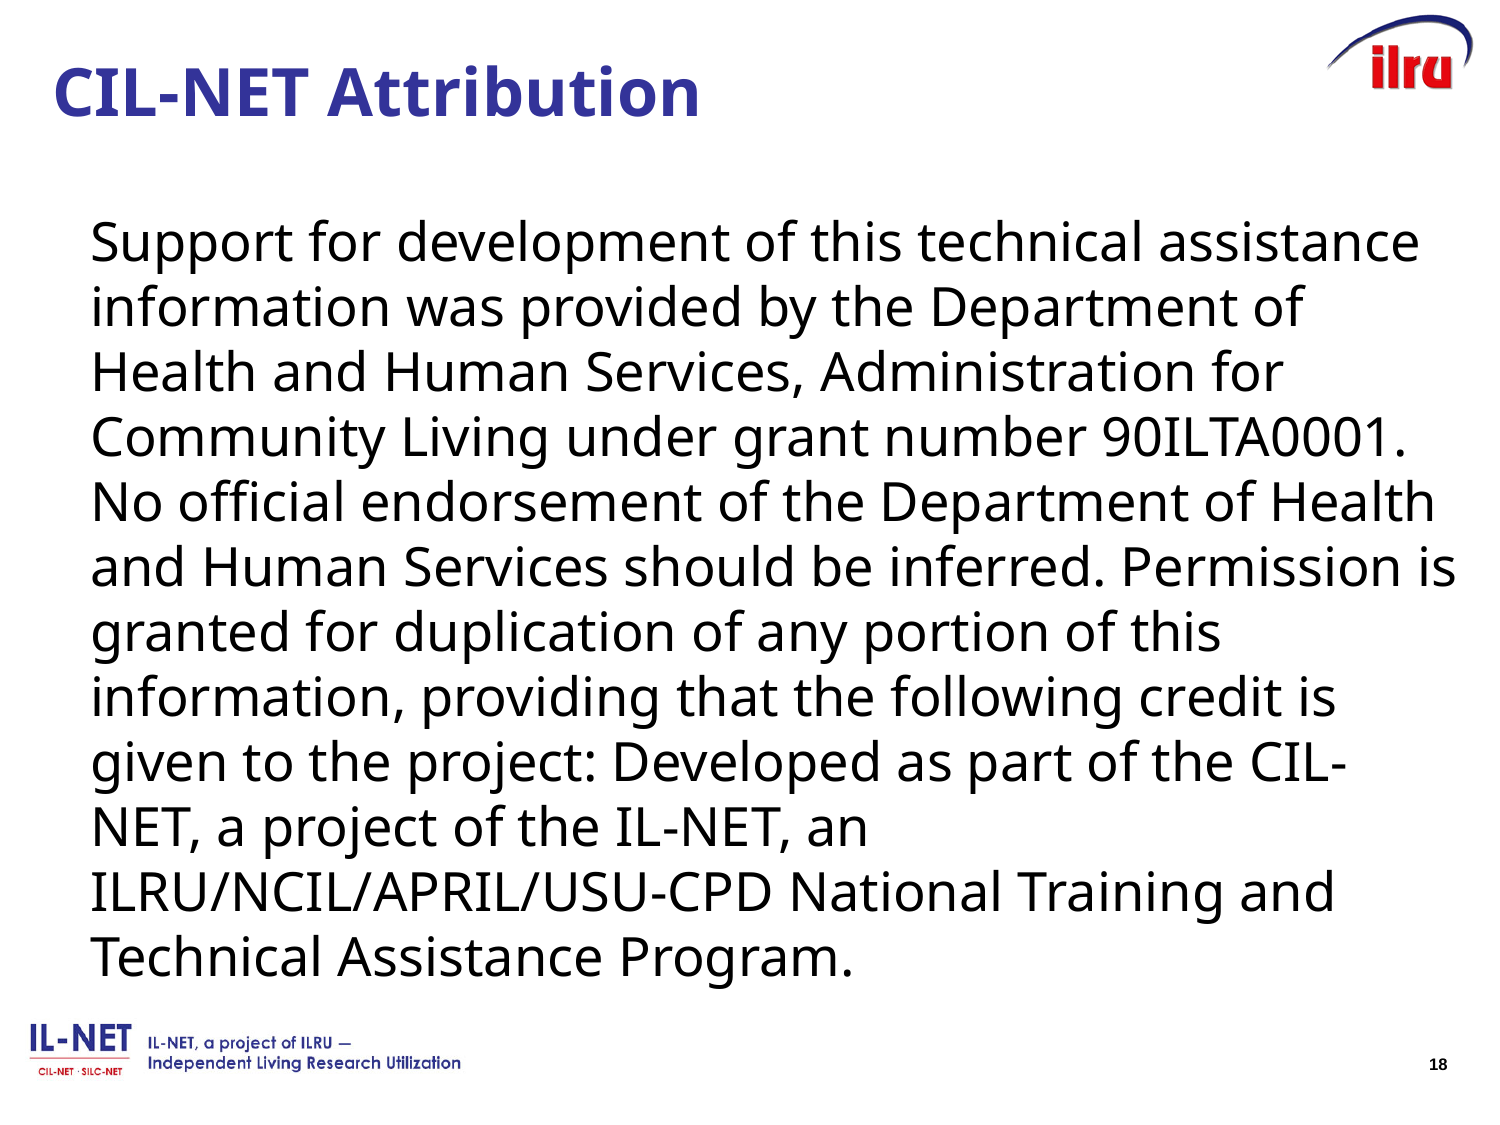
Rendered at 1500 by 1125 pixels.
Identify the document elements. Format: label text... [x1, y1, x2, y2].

picture [1325, 12, 1488, 90]
list Support for development of this technical assistance information was provided by the Department of Health and Human Services, Administration for Community Living under grant number 90ILTA0001. No official endorsement of the Department of Health and Human Services should be inferred. Permission is granted for duplication of any portion of this information, providing that the following credit is given to the project: Developed as part of the CIL-NET, a project of the IL-NET, an ILRU/NCIL/APRIL/USU-CPD National Training and Technical Assistance Program. [75, 200, 1476, 963]
title CIL-NET Attribution [37, 24, 1300, 155]
picture [12, 1005, 478, 1092]
